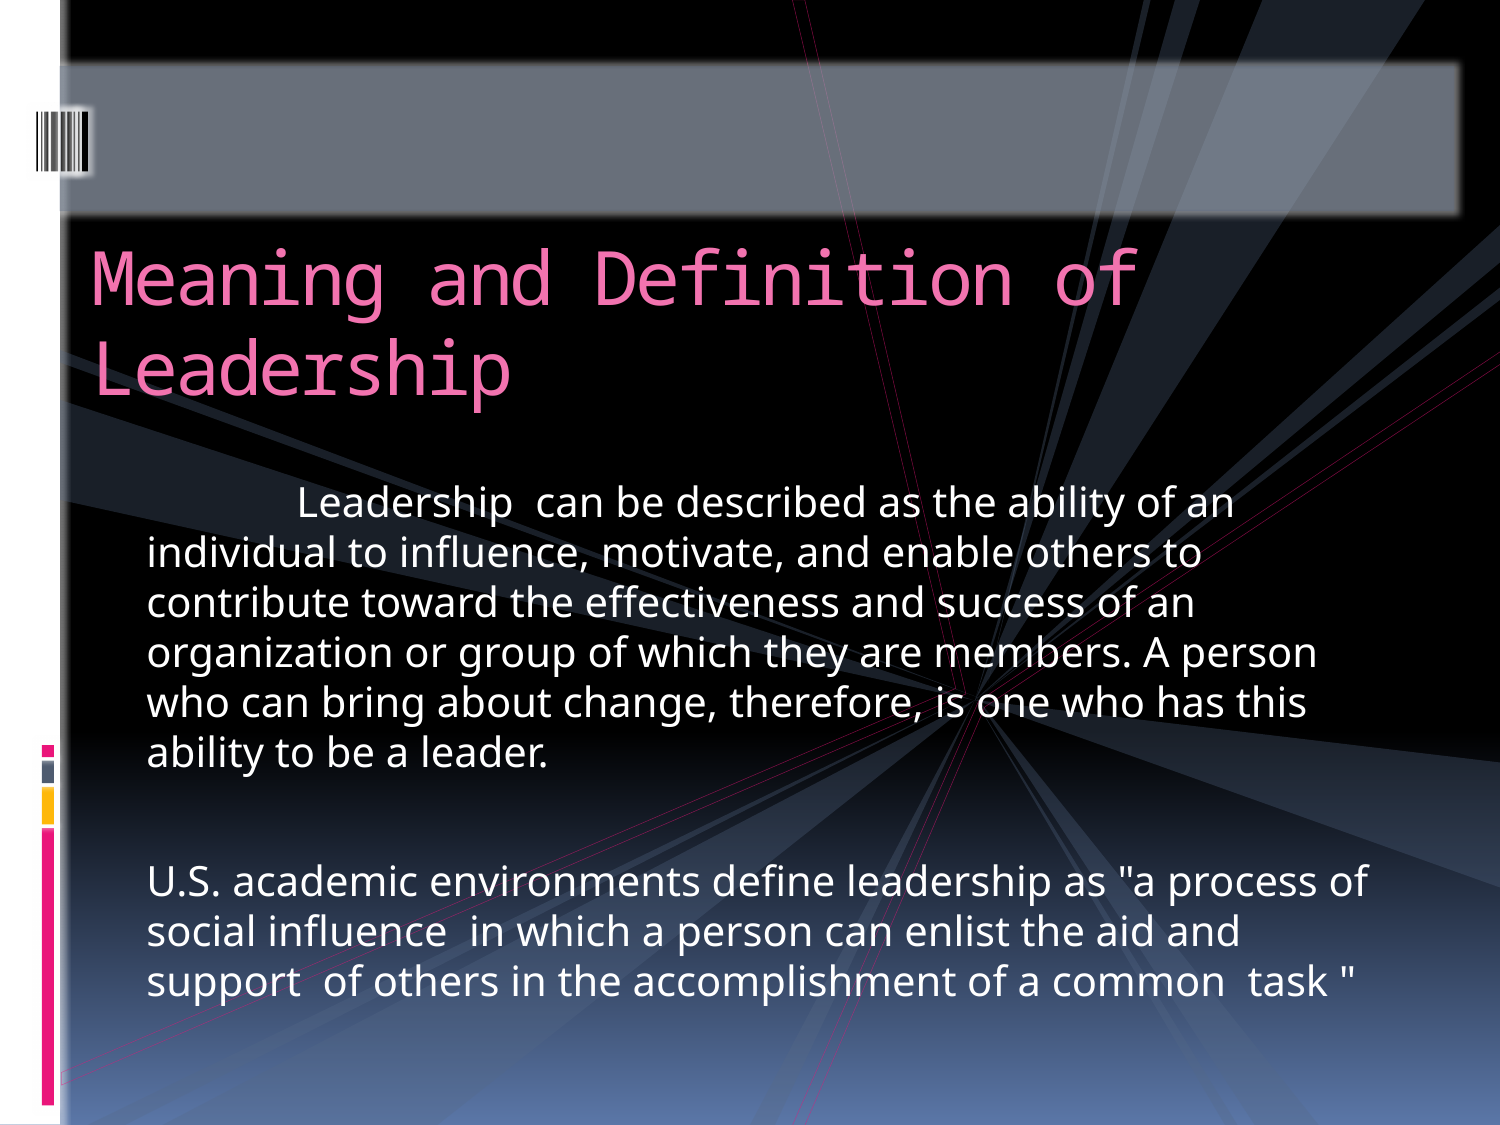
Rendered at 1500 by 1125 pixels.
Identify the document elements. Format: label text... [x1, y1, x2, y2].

list Leadership can be described as the ability of an individual to influence, motivate, and enable others to contribute toward the effectiveness and success of an organization or group of which they are members. A person who can bring about change, therefore, is one who has this ability to be a leader. U.S. academic environments define leadership as "a process of social influence in which a person can enlist the aid and support of others in the accomplishment of a common task " [123, 468, 1424, 787]
title Meaning and Definition of Leadership [76, 219, 1500, 348]
